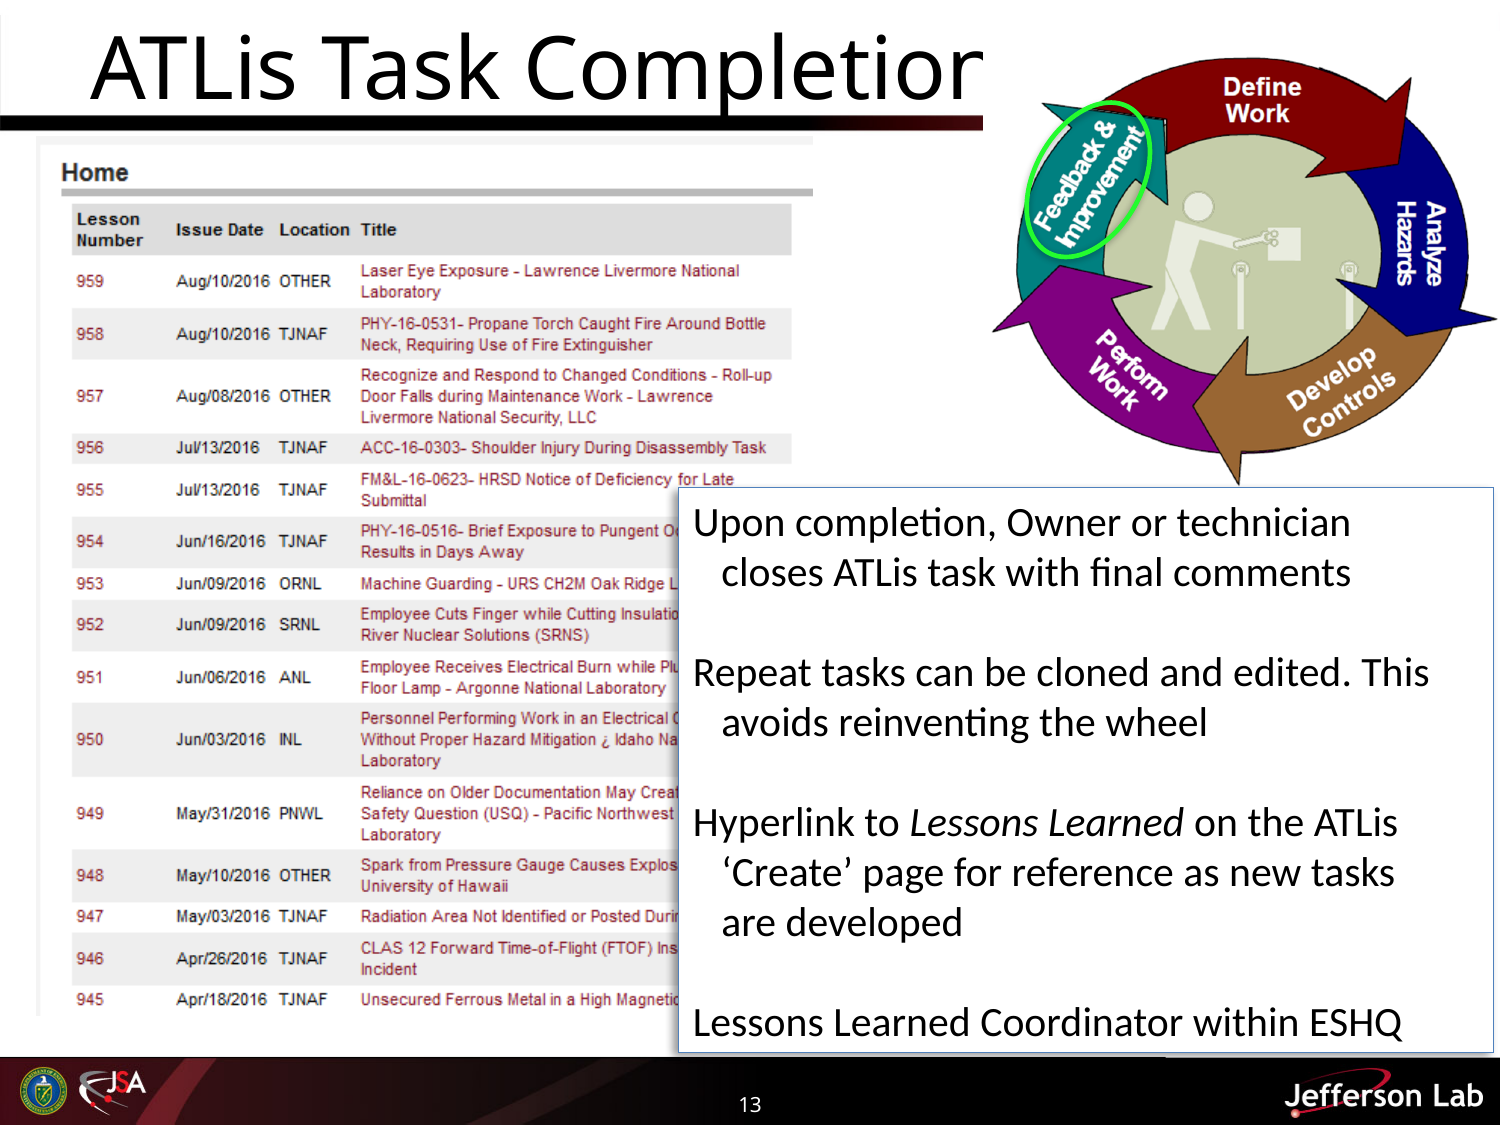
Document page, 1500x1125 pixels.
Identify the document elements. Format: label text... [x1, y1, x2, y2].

slide_number 13 [575, 1090, 925, 1122]
text_box Upon completion, Owner or technician closes ATLis task with final comments Repeat tasks can be cloned and edited. This avoids reinventing the wheel Hyperlink to Lessons Learned on the ATLis ‘Create’ page for reference as new tasks are developed Lessons Learned Coordinator within ESHQ [678, 487, 1494, 1053]
picture [0, 0, 1500, 1125]
title ATLis Task Completion [75, 31, 981, 98]
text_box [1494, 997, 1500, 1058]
